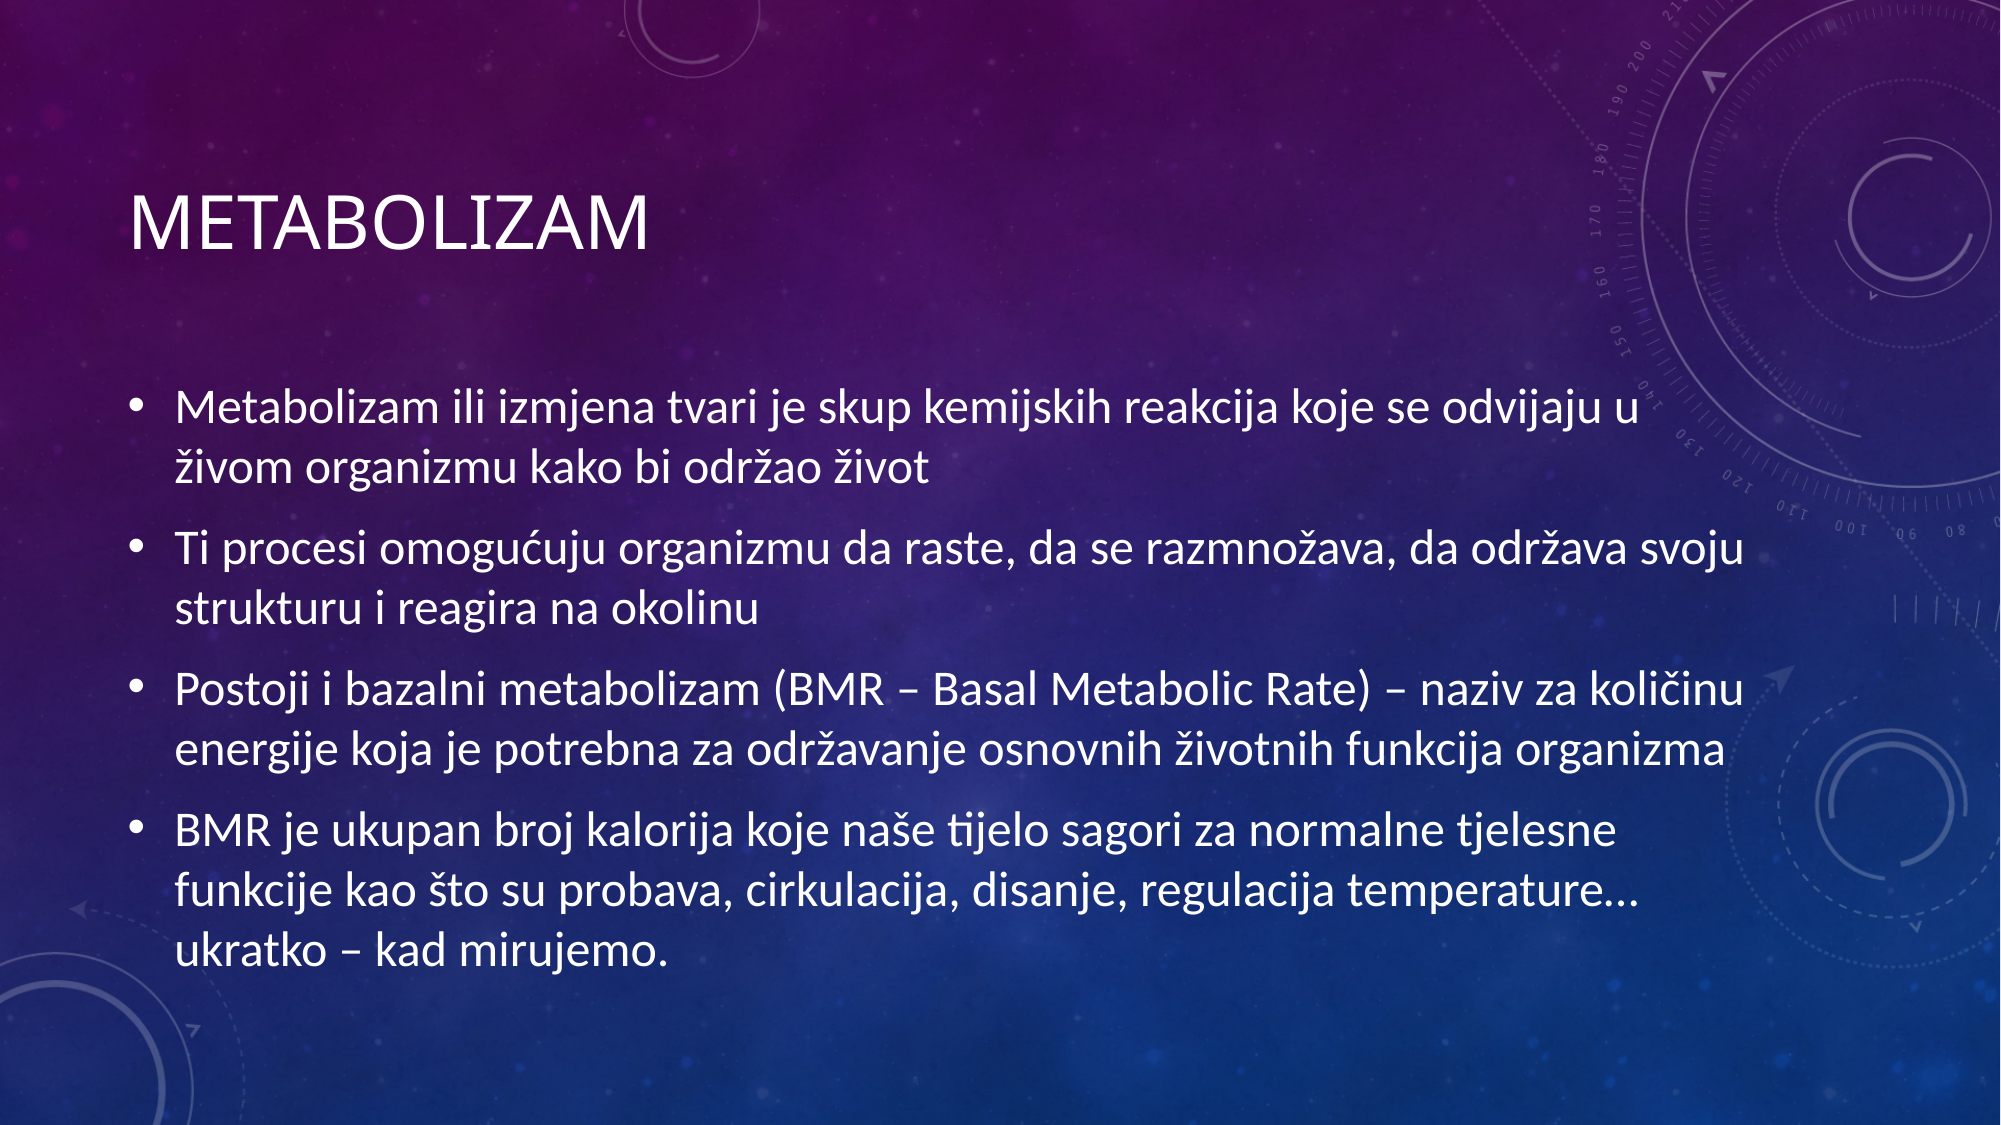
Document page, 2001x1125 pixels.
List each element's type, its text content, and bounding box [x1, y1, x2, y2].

picture [0, 0, 2001, 1125]
title metabolizam [112, 99, 1775, 339]
list Metabolizam ili izmjena tvari je skup kemijskih reakcija koje se odvijaju u živom organizmu kako bi održao život Ti procesi omogućuju organizmu da raste, da se razmnožava, da održava svoju strukturu i reagira na okolinu Postoji i bazalni metabolizam (BMR – Basal Metabolic Rate) – naziv za količinu energije koja je potrebna za održavanje osnovnih životnih funkcija organizma BMR je ukupan broj kalorija koje naše tijelo sagori za normalne tjelesne funkcije kao što su probava, cirkulacija, disanje, regulacija temperature… ukratko – kad mirujemo. [112, 351, 1775, 999]
